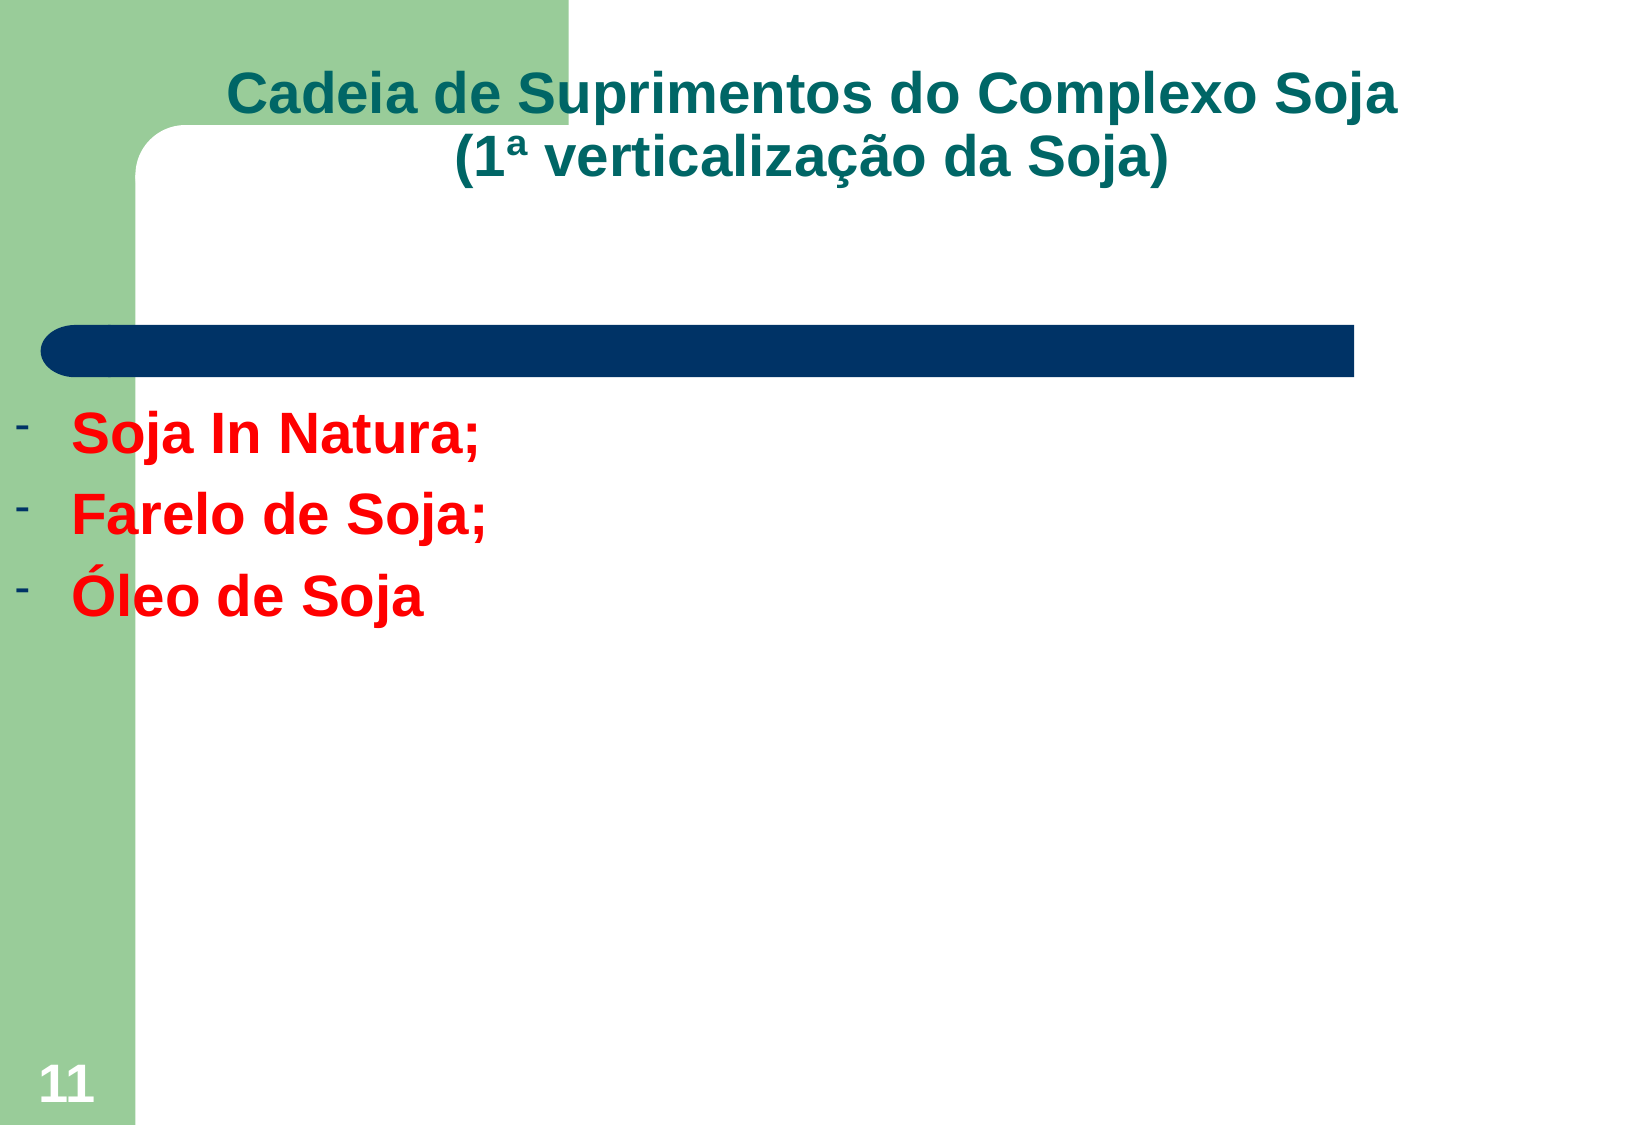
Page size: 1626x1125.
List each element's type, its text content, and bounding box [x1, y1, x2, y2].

list Soja In Natura; Farelo de Soja; Óleo de Soja [0, 387, 1625, 1125]
title Cadeia de Suprimentos do Complexo Soja (1ª verticalização da Soja) [0, 0, 1625, 197]
